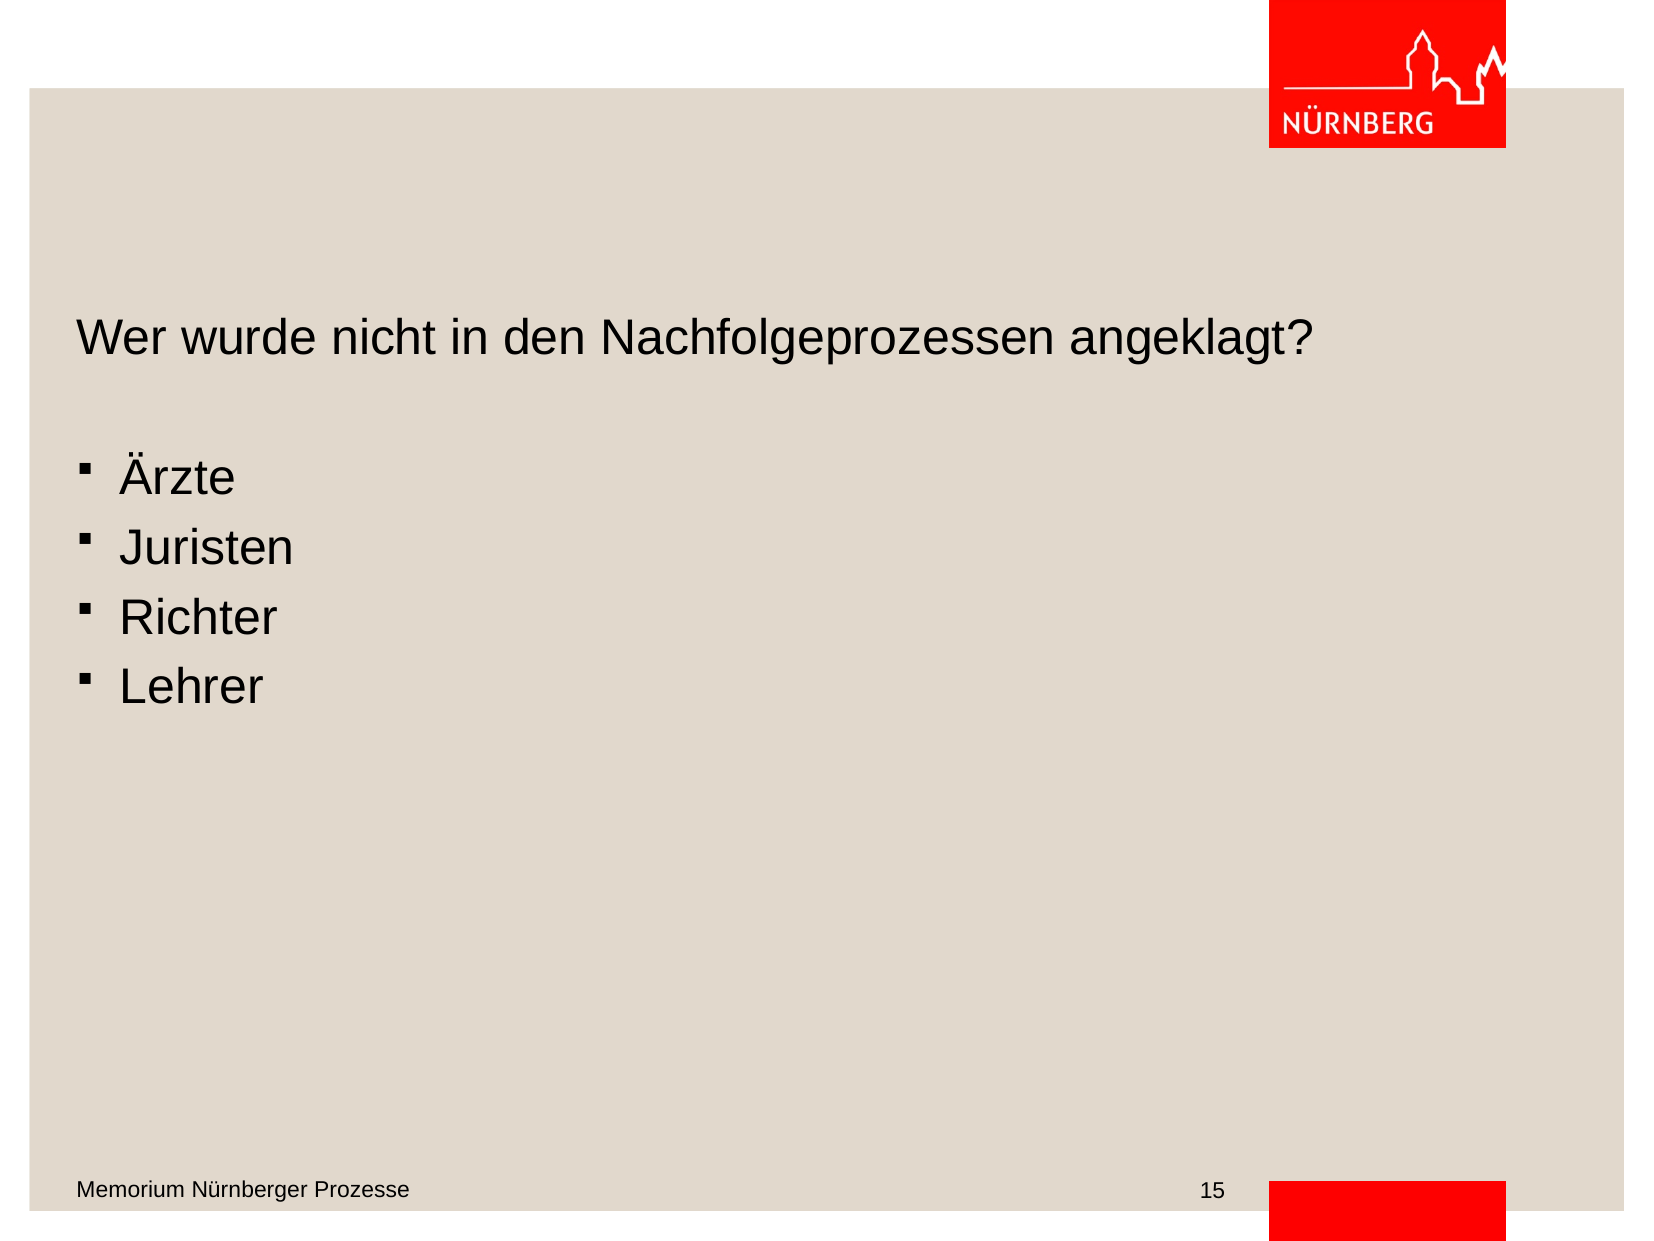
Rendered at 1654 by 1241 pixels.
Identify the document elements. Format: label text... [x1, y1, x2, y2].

footer Memorium Nürnberger Prozesse [58, 1151, 1151, 1211]
picture [1269, 0, 1506, 148]
picture [1269, 1181, 1506, 1241]
list Wer wurde nicht in den Nachfolgeprozessen angeklagt? Ärzte Juristen Richter Lehrer [58, 295, 1595, 1152]
slide_number 15 [1151, 1151, 1241, 1211]
